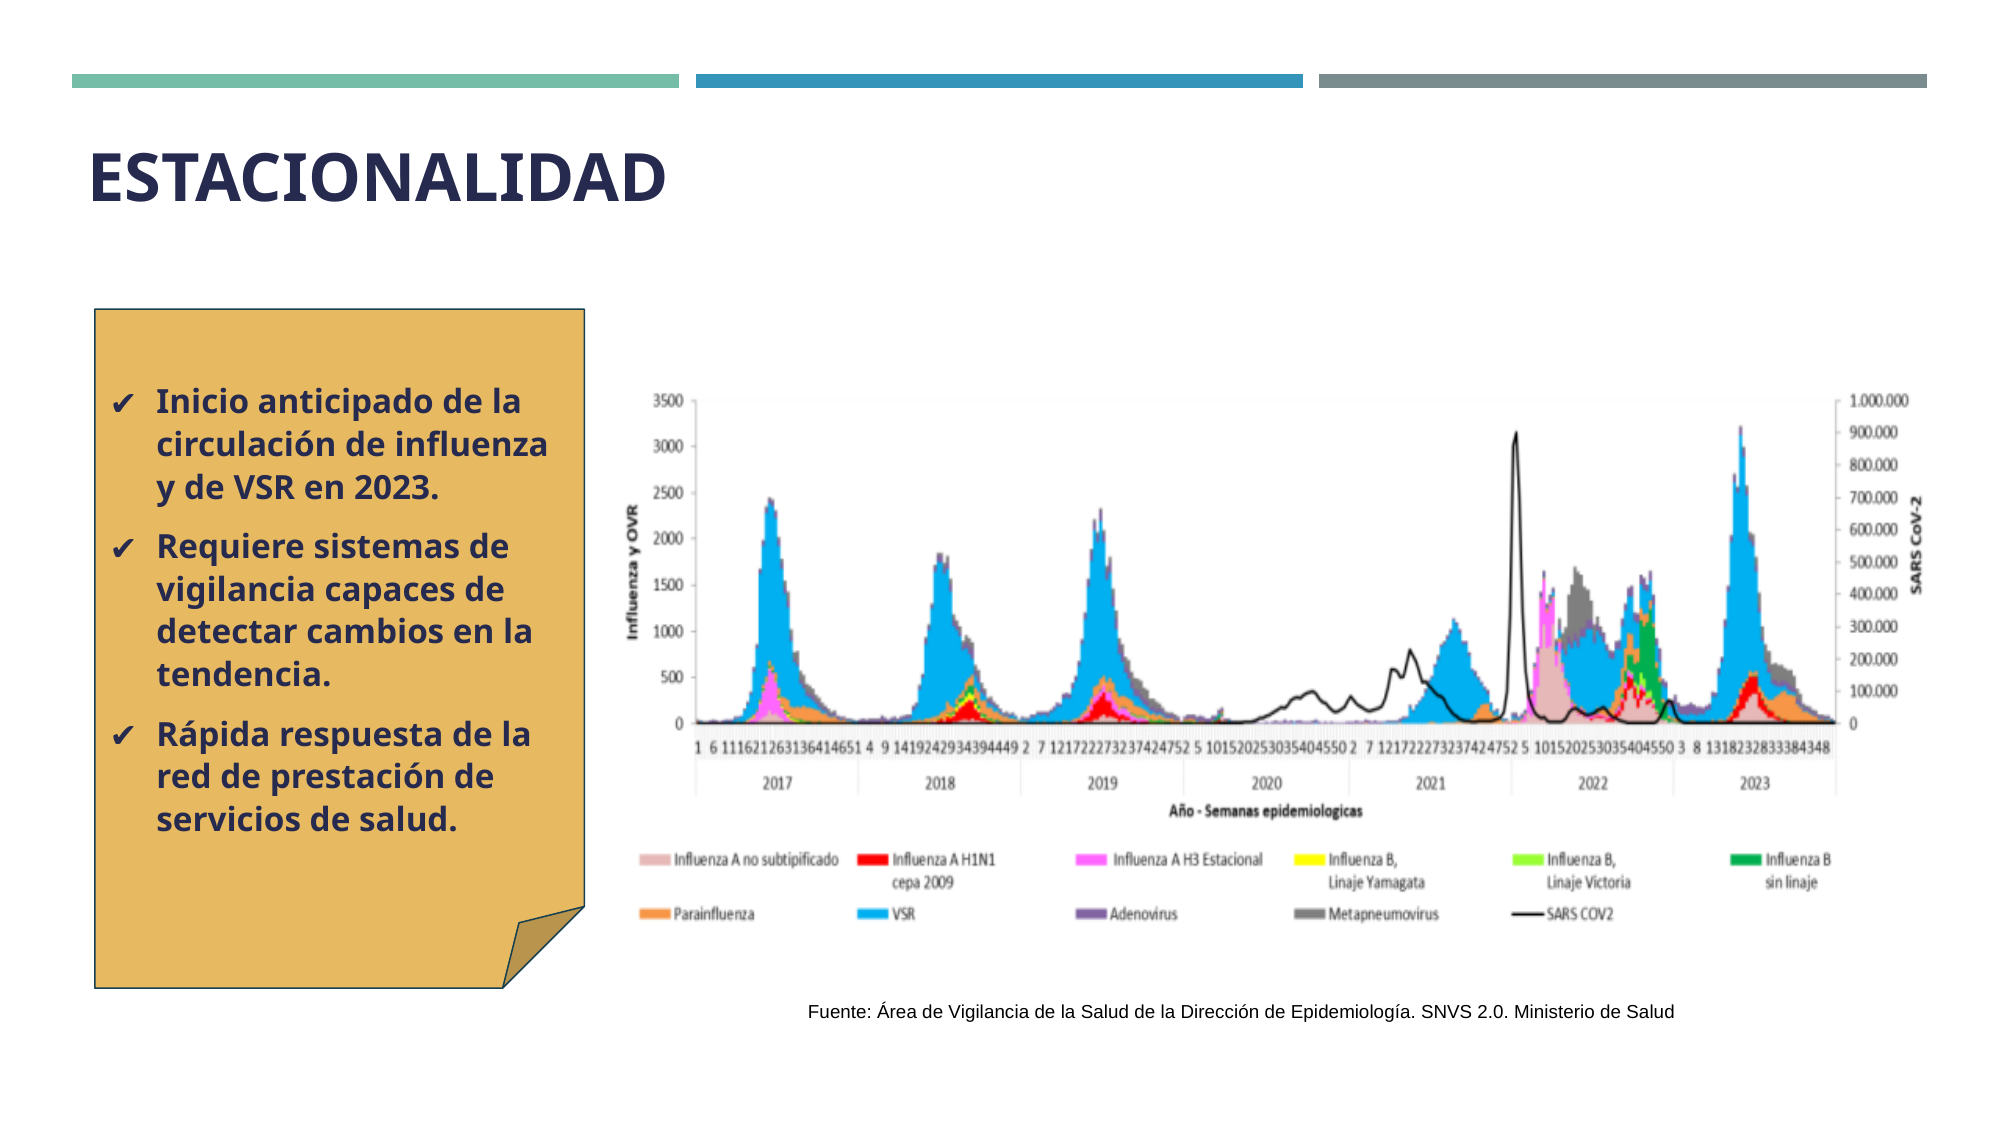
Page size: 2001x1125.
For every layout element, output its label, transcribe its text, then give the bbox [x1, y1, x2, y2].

text_box Inicio anticipado de la circulación de influenza y de VSR en 2023. Requiere sistemas de vigilancia capaces de detectar cambios en la tendencia. Rápida respuesta de la red de prestación de servicios de salud. [93, 307, 587, 990]
text_box Fuente: Área de Vigilancia de la Salud de la Dirección de Epidemiología. SNVS 2.0. Ministerio de Salud [792, 991, 1722, 1030]
text_box ESTACIONALIDAD [71, 112, 1983, 248]
picture [601, 354, 1966, 944]
